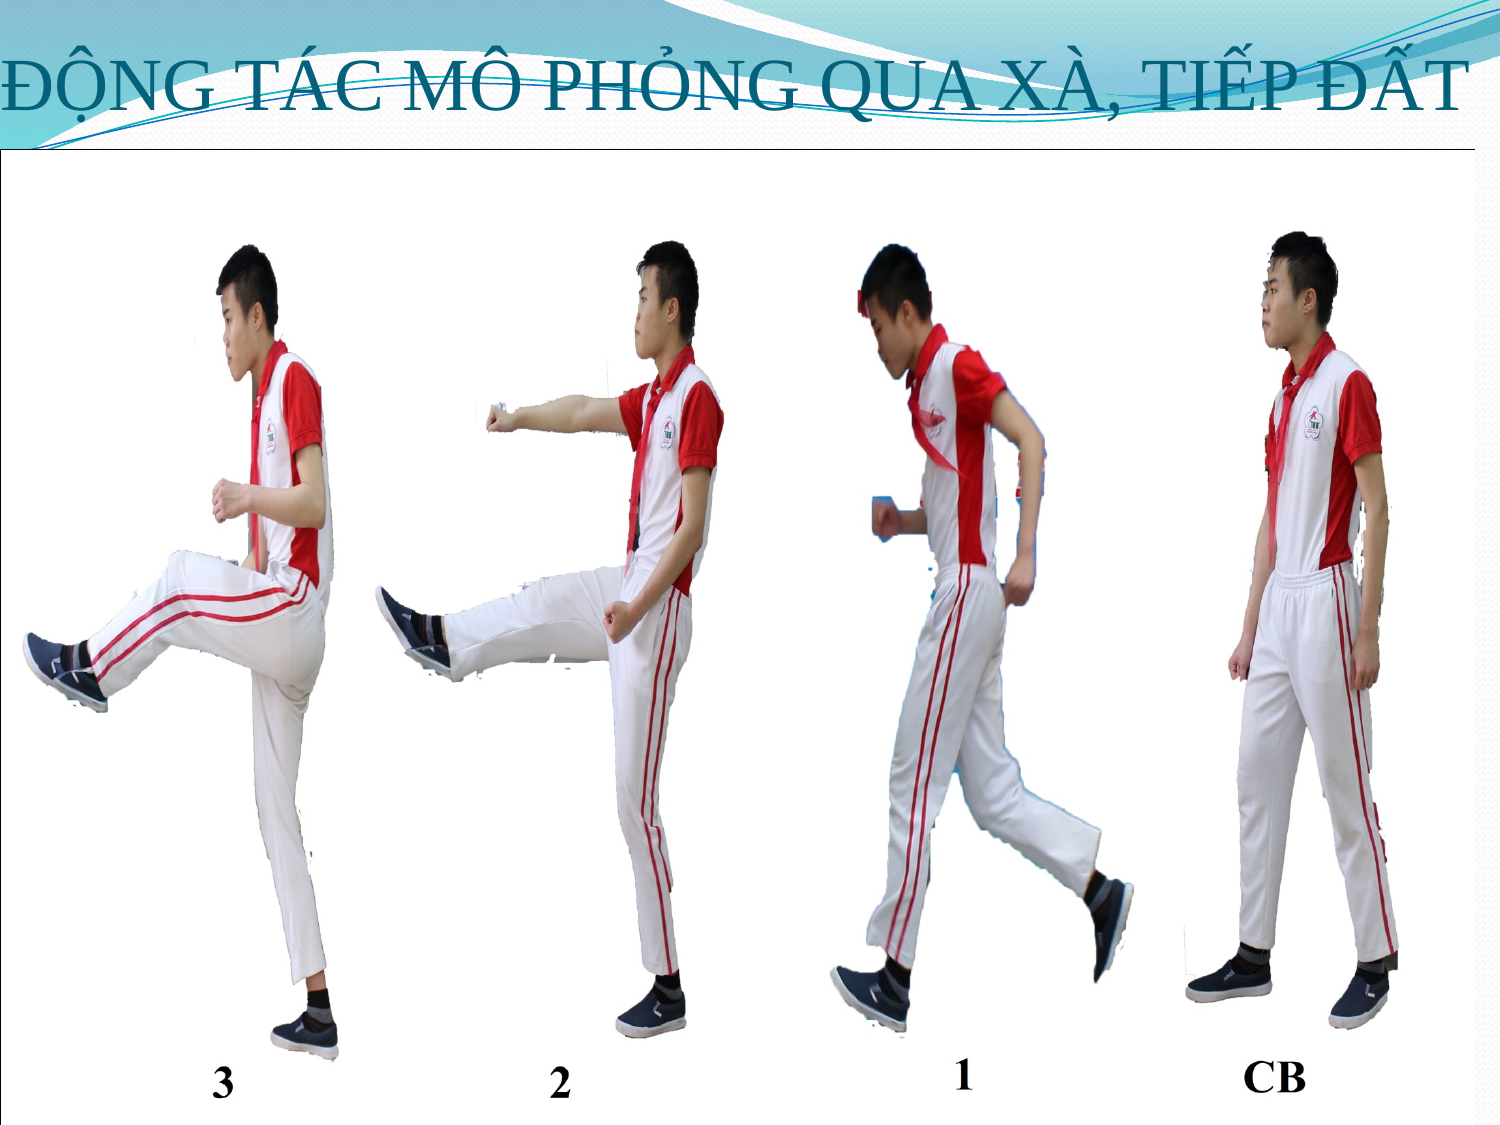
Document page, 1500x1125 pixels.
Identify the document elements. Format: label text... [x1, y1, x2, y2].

title ĐỘNG TÁC MÔ PHỎNG QUA XÀ, TIẾP ĐẤT [0, 0, 1500, 125]
picture [0, 149, 1476, 1125]
